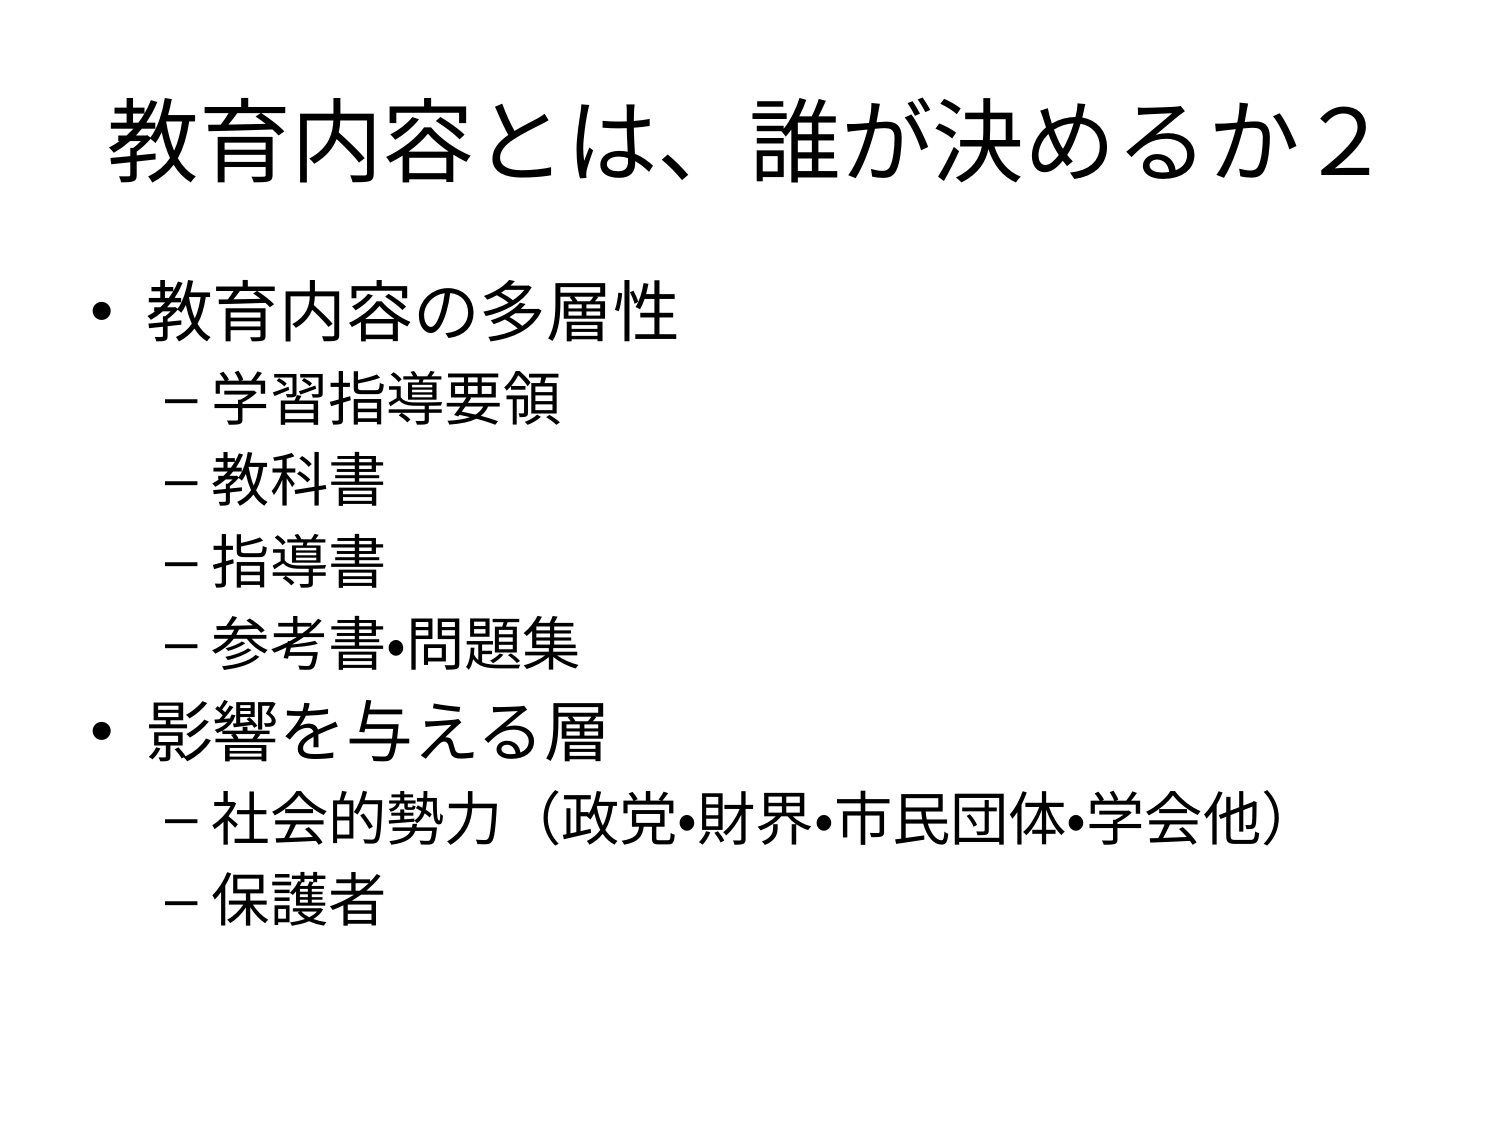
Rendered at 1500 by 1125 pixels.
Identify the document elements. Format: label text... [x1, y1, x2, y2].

list 教育内容の多層性 学習指導要領 教科書 指導書 参考書・問題集 影響を与える層 社会的勢力（政党・財界・市民団体・学会他） 保護者 [75, 262, 1425, 1005]
title 教育内容とは、誰が決めるか２ [75, 45, 1425, 233]
